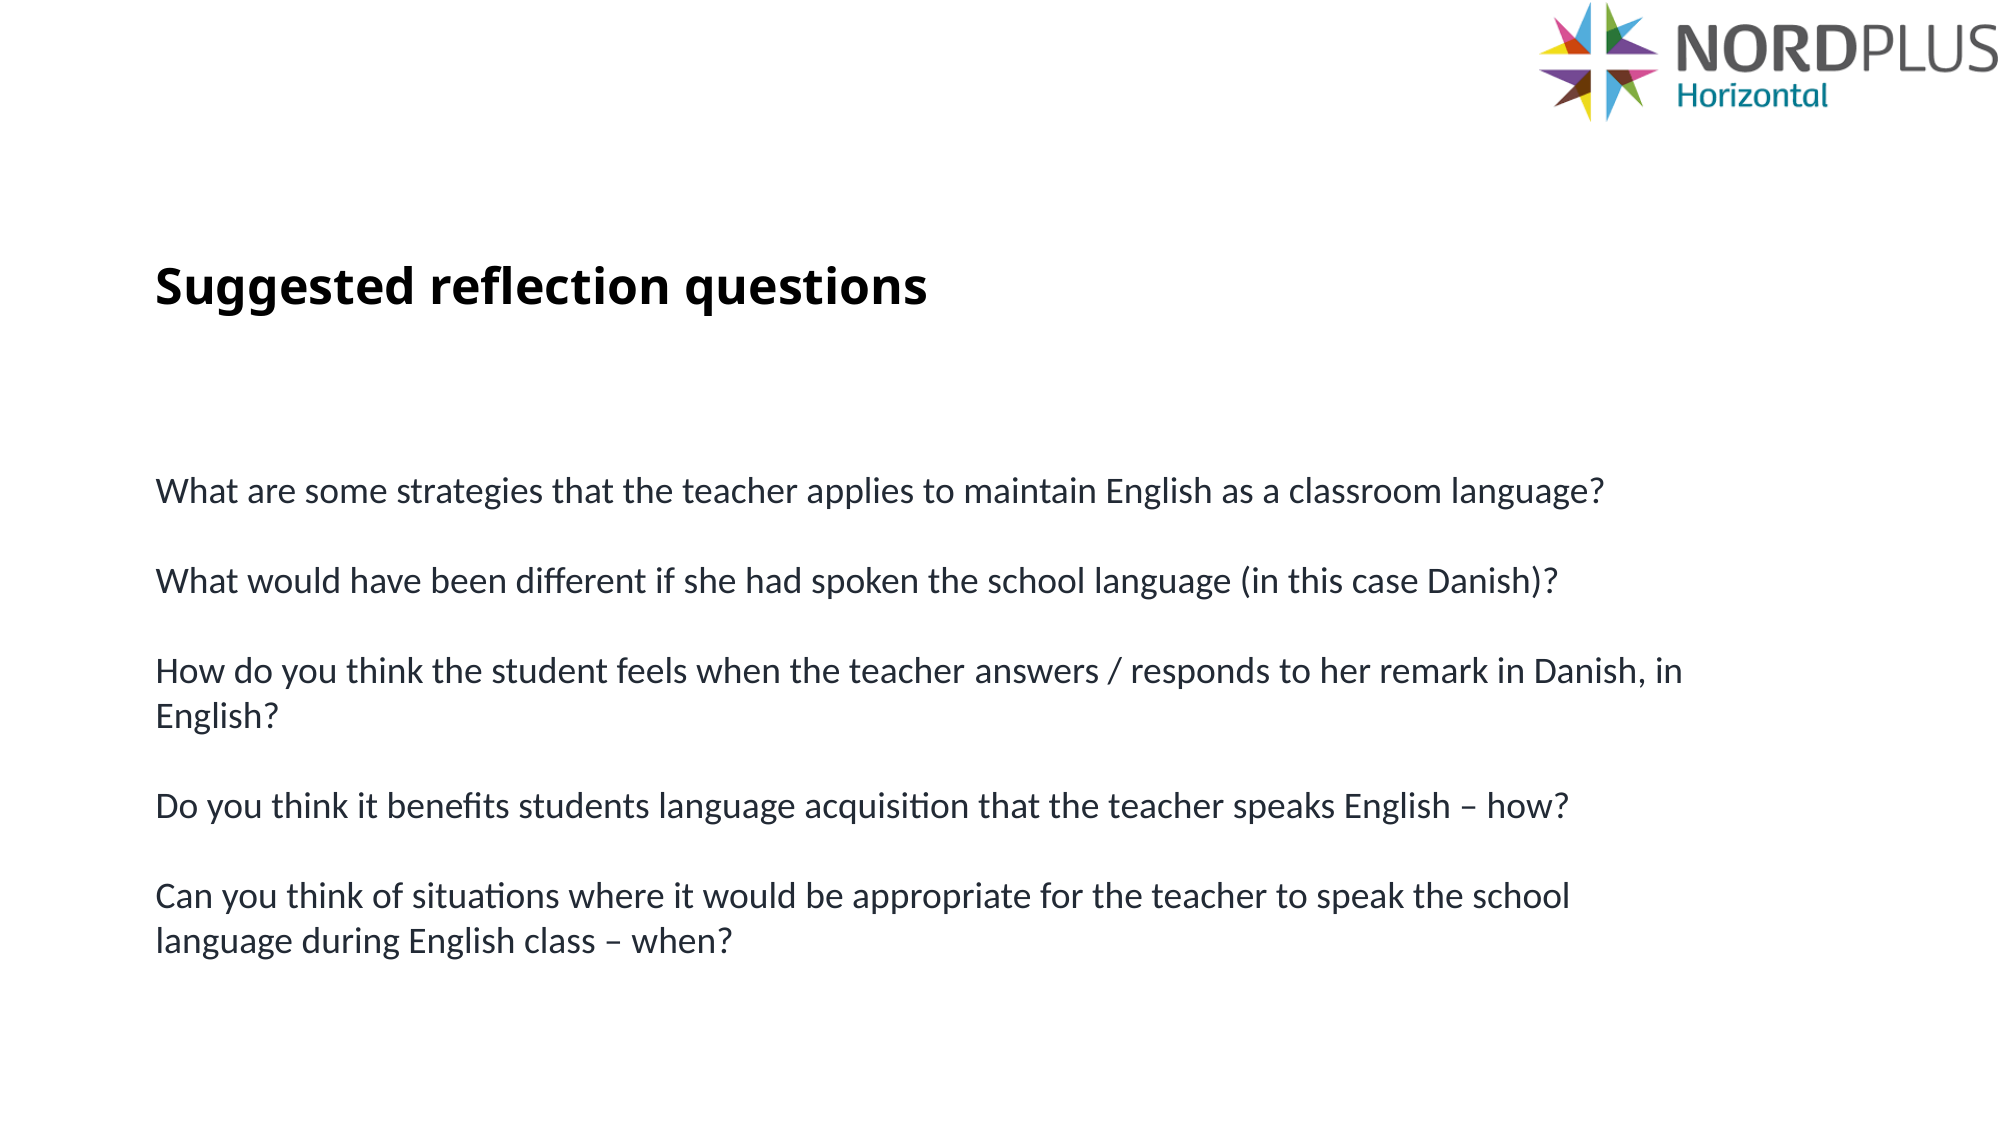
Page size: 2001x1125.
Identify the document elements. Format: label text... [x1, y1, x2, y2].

text_box What are some strategies that the teacher applies to maintain English as a classroom language? What would have been different if she had spoken the school language (in this case Danish)? How do you think the student feels when the teacher answers / responds to her remark in Danish, in English? Do you think it benefits students language acquisition that the teacher speaks English – how? Can you think of situations where it would be appropriate for the teacher to speak the school language during English class – when? [140, 458, 1726, 969]
picture [1539, 2, 1998, 122]
text_box Suggested reflection questions [140, 246, 1886, 382]
